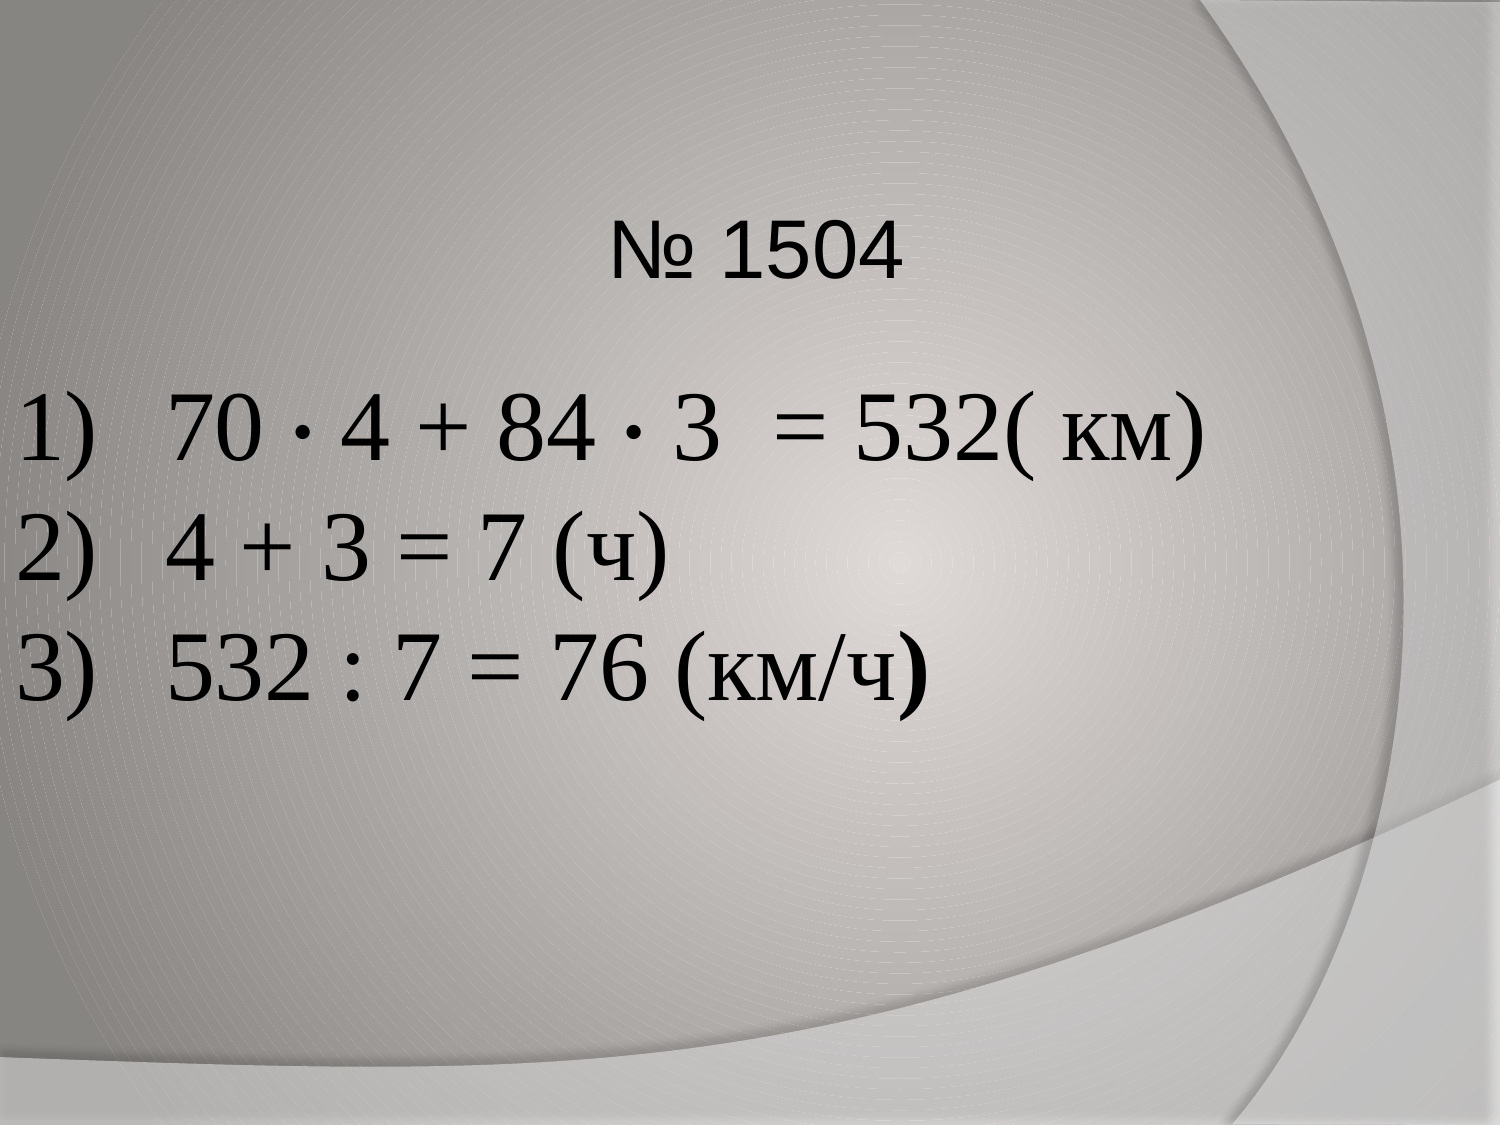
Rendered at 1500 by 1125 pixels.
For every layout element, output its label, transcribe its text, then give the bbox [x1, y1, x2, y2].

text_box 70 · 4 + 84 · 3 = 532( км) 4 + 3 = 7 (ч) 532 : 7 = 76 (км/ч) [0, 353, 1500, 729]
text_box № 1504 [515, 187, 996, 303]
